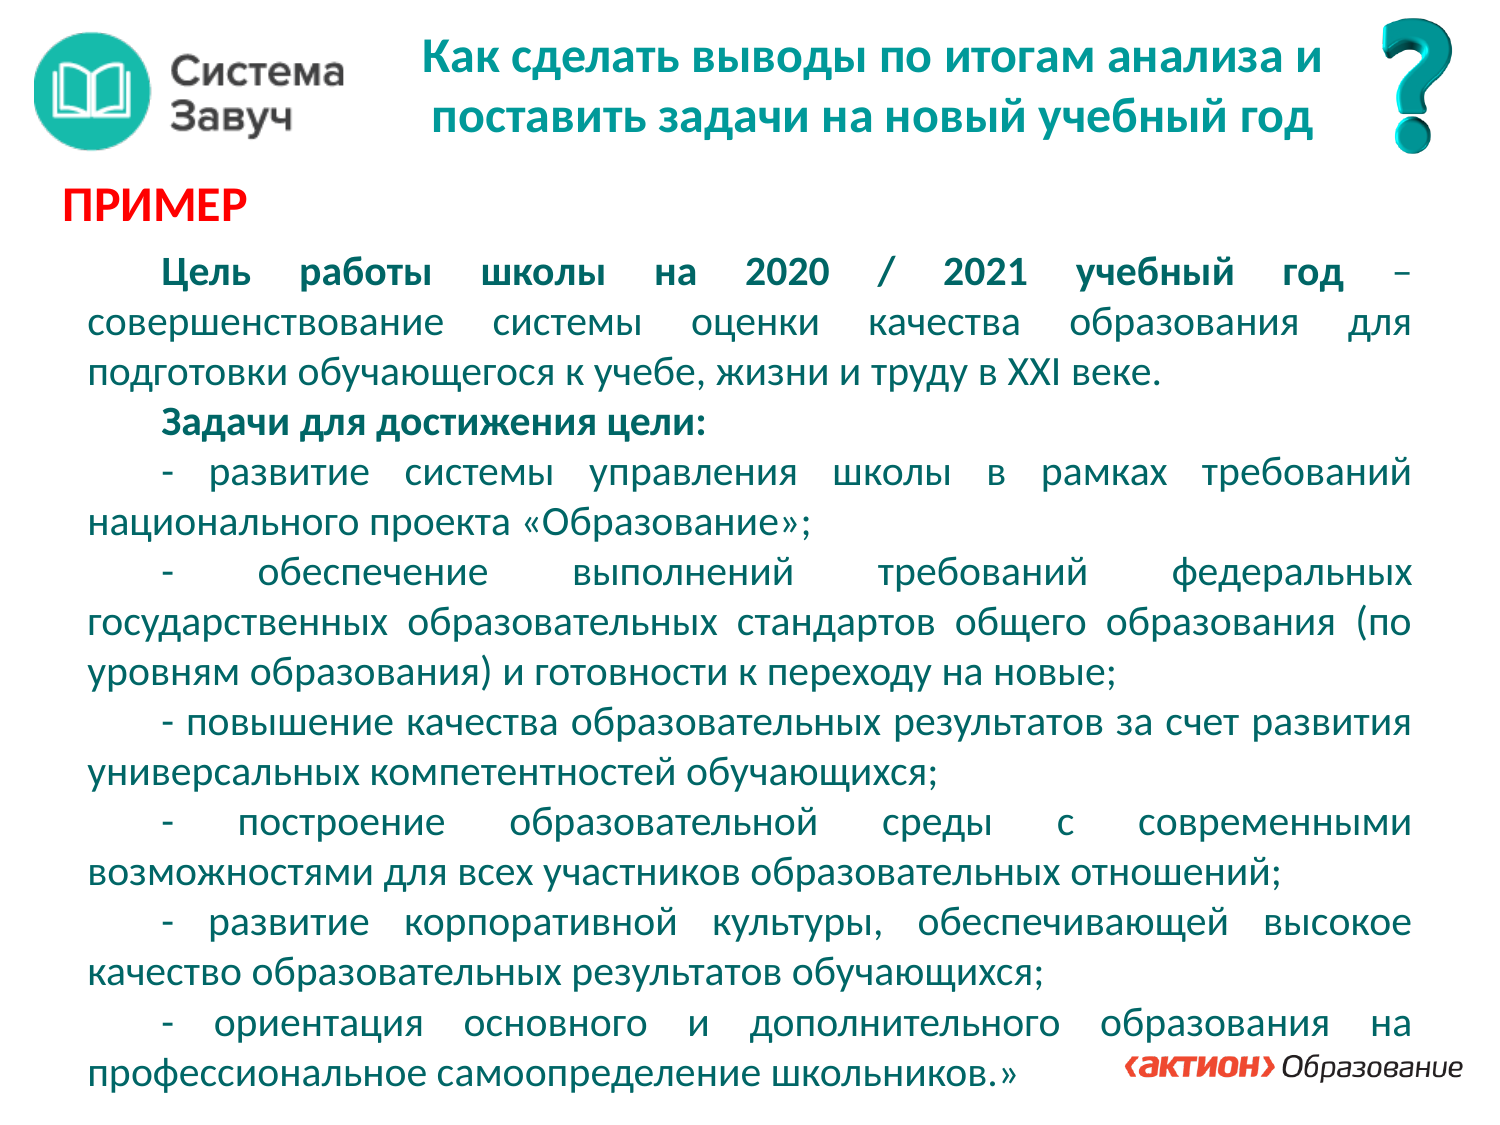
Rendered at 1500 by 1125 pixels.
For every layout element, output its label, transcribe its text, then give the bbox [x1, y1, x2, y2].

text_box ПРИМЕР [48, 159, 275, 239]
picture [34, 0, 347, 188]
text_box Как сделать выводы по итогам анализа и поставить задачи на новый учебный год [349, 14, 1328, 150]
text_box Цель работы школы на 2020 / 2021 учебный год – совершенствование системы оценки качества образования для подготовки обучающегося к учебе, жизни и труду в XXI веке. Задачи для достижения цели: - развитие системы управления школы в рамках требований национального проекта «Образование»; - обеспечение выполнений требований федеральных государственных образовательных стандартов общего образования (по уровням образования) и готовности к переходу на новые; - повышение качества образовательных результатов за счет развития универсальных компетентностей обучающихся; - построение образовательной среды с современными возможностями для всех участников образовательных отношений; - развитие корпоративной культуры, обеспечивающей высокое качество образовательных результатов обучающихся; - ориентация основного и дополнительного образования на профессиональное самоопределение школьников.» [72, 236, 1428, 1102]
picture [1122, 1050, 1464, 1086]
picture [1333, 0, 1500, 167]
